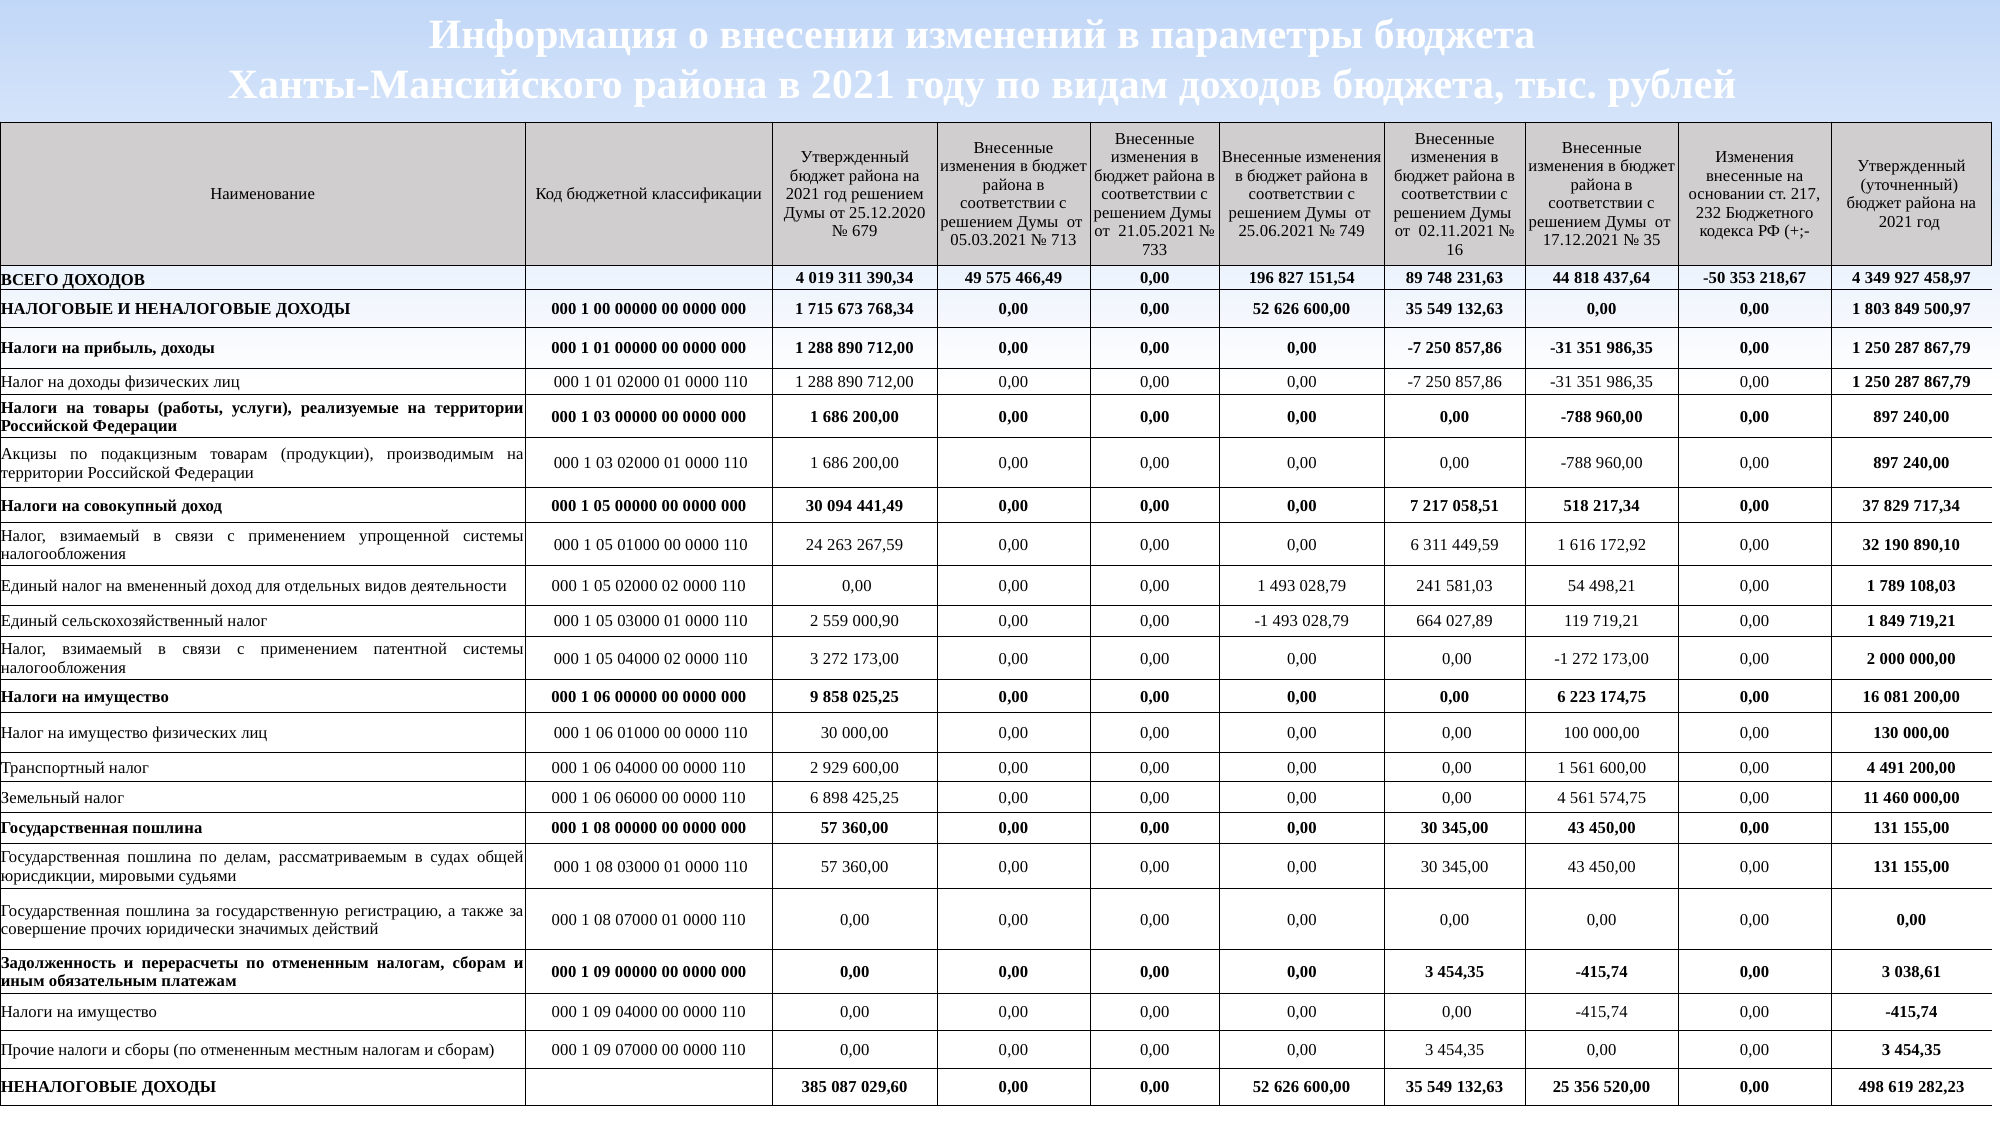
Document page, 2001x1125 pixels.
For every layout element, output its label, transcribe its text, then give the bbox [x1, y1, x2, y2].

table_cell 35 549 132,63 [1385, 290, 1525, 327]
table_cell 000 1 08 00000 00 0000 000 [526, 813, 772, 843]
table_cell Государственная пошлина [1, 813, 525, 843]
table_cell 0,00 [1220, 369, 1384, 394]
table_cell Государственная пошлина за государственную регистрацию, а также за совершение прочих юридически значимых действий [1, 889, 525, 949]
table_cell 0,00 [1385, 994, 1525, 1030]
table_cell -31 351 986,35 [1526, 328, 1678, 368]
table_cell 0,00 [1679, 994, 1831, 1030]
table_cell 000 1 03 02000 01 0000 110 [526, 438, 772, 487]
table_cell 0,00 [938, 438, 1090, 487]
table_cell 0,00 [1679, 950, 1831, 993]
table_cell 0,00 [1526, 889, 1678, 949]
table_cell 131 155,00 [1832, 844, 1992, 888]
table_cell 0,00 [773, 889, 937, 949]
table_header Код бюджетной классификации [526, 123, 772, 265]
table_cell 0,00 [1679, 566, 1831, 605]
table_cell 0,00 [1220, 680, 1384, 712]
table_cell 0,00 [938, 328, 1090, 368]
table_cell 0,00 [1091, 438, 1219, 487]
table_cell 57 360,00 [773, 813, 937, 843]
table_cell 30 000,00 [773, 713, 937, 752]
table_cell 000 1 09 00000 00 0000 000 [526, 950, 772, 993]
table_cell 2 559 000,90 [773, 606, 937, 636]
table_header Утвержденный бюджет района на 2021 год решением Думы от 25.12.2020 № 679 [773, 123, 937, 265]
table_cell 0,00 [1091, 488, 1219, 522]
table_cell 0,00 [938, 637, 1090, 679]
table_cell Налоги на прибыль, доходы [1, 328, 525, 368]
table_cell 0,00 [1091, 753, 1219, 781]
table_cell 000 1 09 07000 00 0000 110 [526, 1031, 772, 1068]
table_cell -50 353 218,67 [1679, 266, 1831, 289]
table_cell 0,00 [1679, 1031, 1831, 1068]
table_cell 130 000,00 [1832, 713, 1992, 752]
table_cell 0,00 [1385, 637, 1525, 679]
table_cell 54 498,21 [1526, 566, 1678, 605]
table_header Изменения внесенные на основании ст. 217, 232 Бюджетного кодекса РФ (+;- [1679, 123, 1831, 265]
table_cell 0,00 [938, 606, 1090, 636]
table_cell 000 1 06 04000 00 0000 110 [526, 753, 772, 781]
table_cell Единый сельскохозяйственный налог [1, 606, 525, 636]
table_cell 0,00 [1679, 637, 1831, 679]
table_cell 000 1 06 06000 00 0000 110 [526, 782, 772, 812]
table_cell 2 000 000,00 [1832, 637, 1992, 679]
table_cell Налоги на имущество [1, 680, 525, 712]
table_cell 4 019 311 390,34 [773, 266, 937, 289]
table_cell 0,00 [1679, 680, 1831, 712]
table_cell 89 748 231,63 [1385, 266, 1525, 289]
table_cell 1 288 890 712,00 [773, 328, 937, 368]
table_cell 24 263 267,59 [773, 523, 937, 565]
table_cell 3 038,61 [1832, 950, 1992, 993]
table_cell 0,00 [1091, 290, 1219, 327]
table_cell [526, 266, 772, 289]
table_cell 000 1 01 02000 01 0000 110 [526, 369, 772, 394]
table_cell 0,00 [938, 1031, 1090, 1068]
table_cell 0,00 [1091, 680, 1219, 712]
table_cell 0,00 [1385, 438, 1525, 487]
table_cell 000 1 08 07000 01 0000 110 [526, 889, 772, 949]
table_cell 0,00 [1091, 782, 1219, 812]
table_cell 0,00 [1091, 1069, 1219, 1105]
table_cell 0,00 [938, 844, 1090, 888]
table_cell 30 345,00 [1385, 813, 1525, 843]
table_cell 100 000,00 [1526, 713, 1678, 752]
table_cell 0,00 [1220, 488, 1384, 522]
table_cell 000 1 03 00000 00 0000 000 [526, 395, 772, 437]
table_cell 0,00 [1091, 566, 1219, 605]
table_cell 000 1 00 00000 00 0000 000 [526, 290, 772, 327]
table_cell 1 250 287 867,79 [1832, 328, 1992, 368]
table_cell 0,00 [938, 753, 1090, 781]
table_cell 000 1 08 03000 01 0000 110 [526, 844, 772, 888]
table_cell 6 223 174,75 [1526, 680, 1678, 712]
table_cell 897 240,00 [1832, 438, 1992, 487]
table_cell 0,00 [773, 1031, 937, 1068]
table_cell Государственная пошлина по делам, рассматриваемым в судах общей юрисдикции, мировыми судьями [1, 844, 525, 888]
table_cell 1 288 890 712,00 [773, 369, 937, 394]
table_cell 0,00 [938, 680, 1090, 712]
table_header Внесенные изменения в бюджет района в соответствии с решением Думы от 05.03.2021 № 713 [938, 123, 1090, 265]
table_cell 196 827 151,54 [1220, 266, 1384, 289]
table_cell Налоги на имущество [1, 994, 525, 1030]
table_cell 1 686 200,00 [773, 438, 937, 487]
table_header Внесенные изменения в бюджет района в соответствии с решением Думы от 25.06.2021 № 749 [1220, 123, 1384, 265]
table_cell 000 1 05 02000 02 0000 110 [526, 566, 772, 605]
table_cell 1 715 673 768,34 [773, 290, 937, 327]
table_cell -788 960,00 [1526, 395, 1678, 437]
table_cell 6 311 449,59 [1385, 523, 1525, 565]
table_cell 897 240,00 [1832, 395, 1992, 437]
table_cell 3 272 173,00 [773, 637, 937, 679]
table_cell 0,00 [1220, 523, 1384, 565]
table_cell 0,00 [1679, 488, 1831, 522]
table_cell 25 356 520,00 [1526, 1069, 1678, 1105]
table_cell 0,00 [1526, 290, 1678, 327]
table_cell Прочие налоги и сборы (по отмененным местным налогам и сборам) [1, 1031, 525, 1068]
table_cell 0,00 [1220, 328, 1384, 368]
table_cell Налоги на товары (работы, услуги), реализуемые на территории Российской Федерации [1, 395, 525, 437]
table_cell 000 1 09 04000 00 0000 110 [526, 994, 772, 1030]
table_cell 35 549 132,63 [1385, 1069, 1525, 1105]
text_box Информация о внесении изменений в параметры бюджета Ханты-Мансийского района в 2021 году по видам доходов бюджета, тыс. рублей [19, 0, 1945, 115]
table_cell [526, 1069, 555, 1105]
table_cell 2 929 600,00 [773, 753, 937, 781]
table_cell 0,00 [938, 290, 1090, 327]
table_cell 1 789 108,03 [1832, 566, 1992, 605]
table_cell 385 087 029,60 [773, 1069, 937, 1105]
table_cell 0,00 [1832, 889, 1992, 949]
table_cell 0,00 [1679, 438, 1831, 487]
table_cell 0,00 [773, 994, 937, 1030]
table_cell 0,00 [1091, 994, 1219, 1030]
table_cell -415,74 [1526, 994, 1678, 1030]
table_cell НЕНАЛОГОВЫЕ ДОХОДЫ [1, 1069, 525, 1105]
table_cell 0,00 [1220, 844, 1384, 888]
table_cell 0,00 [1679, 844, 1831, 888]
table_cell [555, 1069, 772, 1105]
table_cell 0,00 [1679, 782, 1831, 812]
table_cell 0,00 [1385, 395, 1525, 437]
table_cell 0,00 [1220, 753, 1384, 781]
table_cell 0,00 [1091, 813, 1219, 843]
table_cell 57 360,00 [773, 844, 937, 888]
table_cell 498 619 282,23 [1832, 1069, 1992, 1105]
table_cell 0,00 [1679, 889, 1831, 949]
table_cell 0,00 [1091, 266, 1219, 289]
table_cell 37 829 717,34 [1832, 488, 1992, 522]
table_cell 1 250 287 867,79 [1832, 369, 1992, 394]
table_cell 3 454,35 [1832, 1031, 1992, 1068]
table_cell Акцизы по подакцизным товарам (продукции), производимым на территории Российской Федерации [1, 438, 525, 487]
table_cell 0,00 [773, 950, 937, 993]
table_header Наименование [1, 123, 525, 265]
table_cell 0,00 [1220, 395, 1384, 437]
table_header Внесенные изменения в бюджет района в соответствии с решением Думы от 02.11.2021 № 16 [1385, 123, 1525, 265]
table_cell 0,00 [1220, 813, 1384, 843]
table_cell 119 719,21 [1526, 606, 1678, 636]
table_cell 9 858 025,25 [773, 680, 937, 712]
table_cell 0,00 [938, 1069, 1090, 1105]
table_cell 0,00 [938, 994, 1090, 1030]
table_cell 0,00 [1091, 523, 1219, 565]
table_cell Налог на имущество физических лиц [1, 713, 525, 752]
table_cell 0,00 [938, 523, 1090, 565]
table_cell 0,00 [1679, 1069, 1831, 1105]
table_cell 30 094 441,49 [773, 488, 937, 522]
table_cell 1 616 172,92 [1526, 523, 1678, 565]
table_cell 0,00 [773, 566, 937, 605]
table_cell 0,00 [1679, 753, 1831, 781]
table_cell Налог, взимаемый в связи с применением упрощенной системы налогообложения [1, 523, 525, 565]
table_cell 0,00 [1679, 523, 1831, 565]
table_cell 1 686 200,00 [773, 395, 937, 437]
table_cell 0,00 [1220, 994, 1384, 1030]
table_cell 518 217,34 [1526, 488, 1678, 522]
table_cell 43 450,00 [1526, 813, 1678, 843]
table_cell -788 960,00 [1526, 438, 1678, 487]
table_cell 0,00 [938, 813, 1090, 843]
table_cell 131 155,00 [1832, 813, 1992, 843]
table_cell 0,00 [1220, 950, 1384, 993]
table_cell 0,00 [938, 889, 1090, 949]
table_cell -415,74 [1832, 994, 1992, 1030]
table_cell 0,00 [1385, 713, 1525, 752]
table_cell 0,00 [1679, 369, 1831, 394]
table_cell 0,00 [1385, 782, 1525, 812]
table_cell 0,00 [1091, 950, 1219, 993]
table_cell 49 575 466,49 [938, 266, 1090, 289]
table_cell 3 454,35 [1385, 950, 1525, 993]
table_cell 1 561 600,00 [1526, 753, 1678, 781]
table_cell 0,00 [1220, 889, 1384, 949]
table_cell 44 818 437,64 [1526, 266, 1678, 289]
table_cell Налоги на совокупный доход [1, 488, 525, 522]
table_cell 0,00 [938, 782, 1090, 812]
table_cell 0,00 [1220, 637, 1384, 679]
table_cell 1 849 719,21 [1832, 606, 1992, 636]
table_cell 000 1 05 04000 02 0000 110 [526, 637, 772, 679]
table_cell -415,74 [1526, 950, 1678, 993]
table_cell Налог, взимаемый в связи с применением патентной системы налогообложения [1, 637, 525, 679]
table_cell -1 272 173,00 [1526, 637, 1678, 679]
table_cell 0,00 [938, 369, 1090, 394]
table_cell 4 561 574,75 [1526, 782, 1678, 812]
table_cell 0,00 [1220, 782, 1384, 812]
table_header Внесенные изменения в бюджет района в соответствии с решением Думы от 21.05.2021 № 733 [1091, 123, 1219, 265]
table_cell 000 1 01 00000 00 0000 000 [526, 328, 772, 368]
table_cell 000 1 05 03000 01 0000 110 [526, 606, 772, 636]
table_cell 4 349 927 458,97 [1832, 266, 1992, 289]
table_cell 0,00 [1091, 713, 1219, 752]
table_cell -1 493 028,79 [1220, 606, 1384, 636]
table_cell 11 460 000,00 [1832, 782, 1992, 812]
table_cell 7 217 058,51 [1385, 488, 1525, 522]
table_cell 0,00 [1091, 369, 1219, 394]
table_cell 0,00 [938, 713, 1090, 752]
table_cell 000 1 05 00000 00 0000 000 [526, 488, 772, 522]
table_cell 6 898 425,25 [773, 782, 937, 812]
table_cell 32 190 890,10 [1832, 523, 1992, 565]
table_cell 0,00 [1385, 889, 1525, 949]
table_cell 0,00 [1091, 889, 1219, 949]
table_cell -31 351 986,35 [1526, 369, 1678, 394]
table_cell 0,00 [1385, 753, 1525, 781]
table_cell 0,00 [1091, 606, 1219, 636]
table_cell 0,00 [1091, 1031, 1219, 1068]
table_cell 0,00 [1220, 438, 1384, 487]
table_cell 0,00 [1679, 395, 1831, 437]
table_cell Земельный налог [1, 782, 525, 812]
table_cell Налог на доходы физических лиц [1, 369, 525, 394]
table_cell 16 081 200,00 [1832, 680, 1992, 712]
table_cell 30 345,00 [1385, 844, 1525, 888]
table_cell 0,00 [1091, 395, 1219, 437]
table_cell 0,00 [1526, 1031, 1678, 1068]
table_cell 0,00 [1091, 637, 1219, 679]
table_cell 0,00 [1679, 328, 1831, 368]
table_cell 0,00 [1679, 290, 1831, 327]
table_cell -7 250 857,86 [1385, 328, 1525, 368]
table_cell 0,00 [938, 488, 1090, 522]
table_cell 0,00 [1220, 1031, 1384, 1068]
table_cell 52 626 600,00 [1220, 290, 1384, 327]
table_cell Единый налог на вмененный доход для отдельных видов деятельности [1, 566, 525, 605]
table_cell 0,00 [1679, 606, 1831, 636]
table_cell 1 803 849 500,97 [1832, 290, 1992, 327]
table_cell 000 1 05 01000 00 0000 110 [526, 523, 772, 565]
table_header Утвержденный (уточненный) бюджет района на 2021 год [1832, 123, 1991, 265]
table_cell Задолженность и перерасчеты по отмененным налогам, сборам и иным обязательным платежам [1, 950, 525, 993]
table_cell 241 581,03 [1385, 566, 1525, 605]
table_cell 664 027,89 [1385, 606, 1525, 636]
table_cell 0,00 [938, 950, 1090, 993]
table_cell 0,00 [1679, 713, 1831, 752]
table_cell 4 491 200,00 [1832, 753, 1992, 781]
table_cell 000 1 06 01000 00 0000 110 [526, 713, 772, 752]
table_cell 0,00 [938, 395, 1090, 437]
table_cell 0,00 [938, 566, 1090, 605]
table_cell 43 450,00 [1526, 844, 1678, 888]
table_cell 000 1 06 00000 00 0000 000 [526, 680, 772, 712]
table_cell -7 250 857,86 [1385, 369, 1525, 394]
table_cell Транспортный налог [1, 753, 525, 781]
table_cell 0,00 [1220, 713, 1384, 752]
table_cell 1 493 028,79 [1220, 566, 1384, 605]
table_cell ВСЕГО ДОХОДОВ [1, 266, 525, 289]
table_cell 3 454,35 [1385, 1031, 1525, 1068]
table_cell 52 626 600,00 [1220, 1069, 1384, 1105]
table_cell 0,00 [1385, 680, 1525, 712]
table_cell 0,00 [1679, 813, 1831, 843]
table_cell НАЛОГОВЫЕ И НЕНАЛОГОВЫЕ ДОХОДЫ [1, 290, 525, 327]
table_header Внесенные изменения в бюджет района в соответствии с решением Думы от 17.12.2021 № 35 [1526, 123, 1678, 265]
table_cell 0,00 [1091, 328, 1219, 368]
table_cell 0,00 [1091, 844, 1219, 888]
